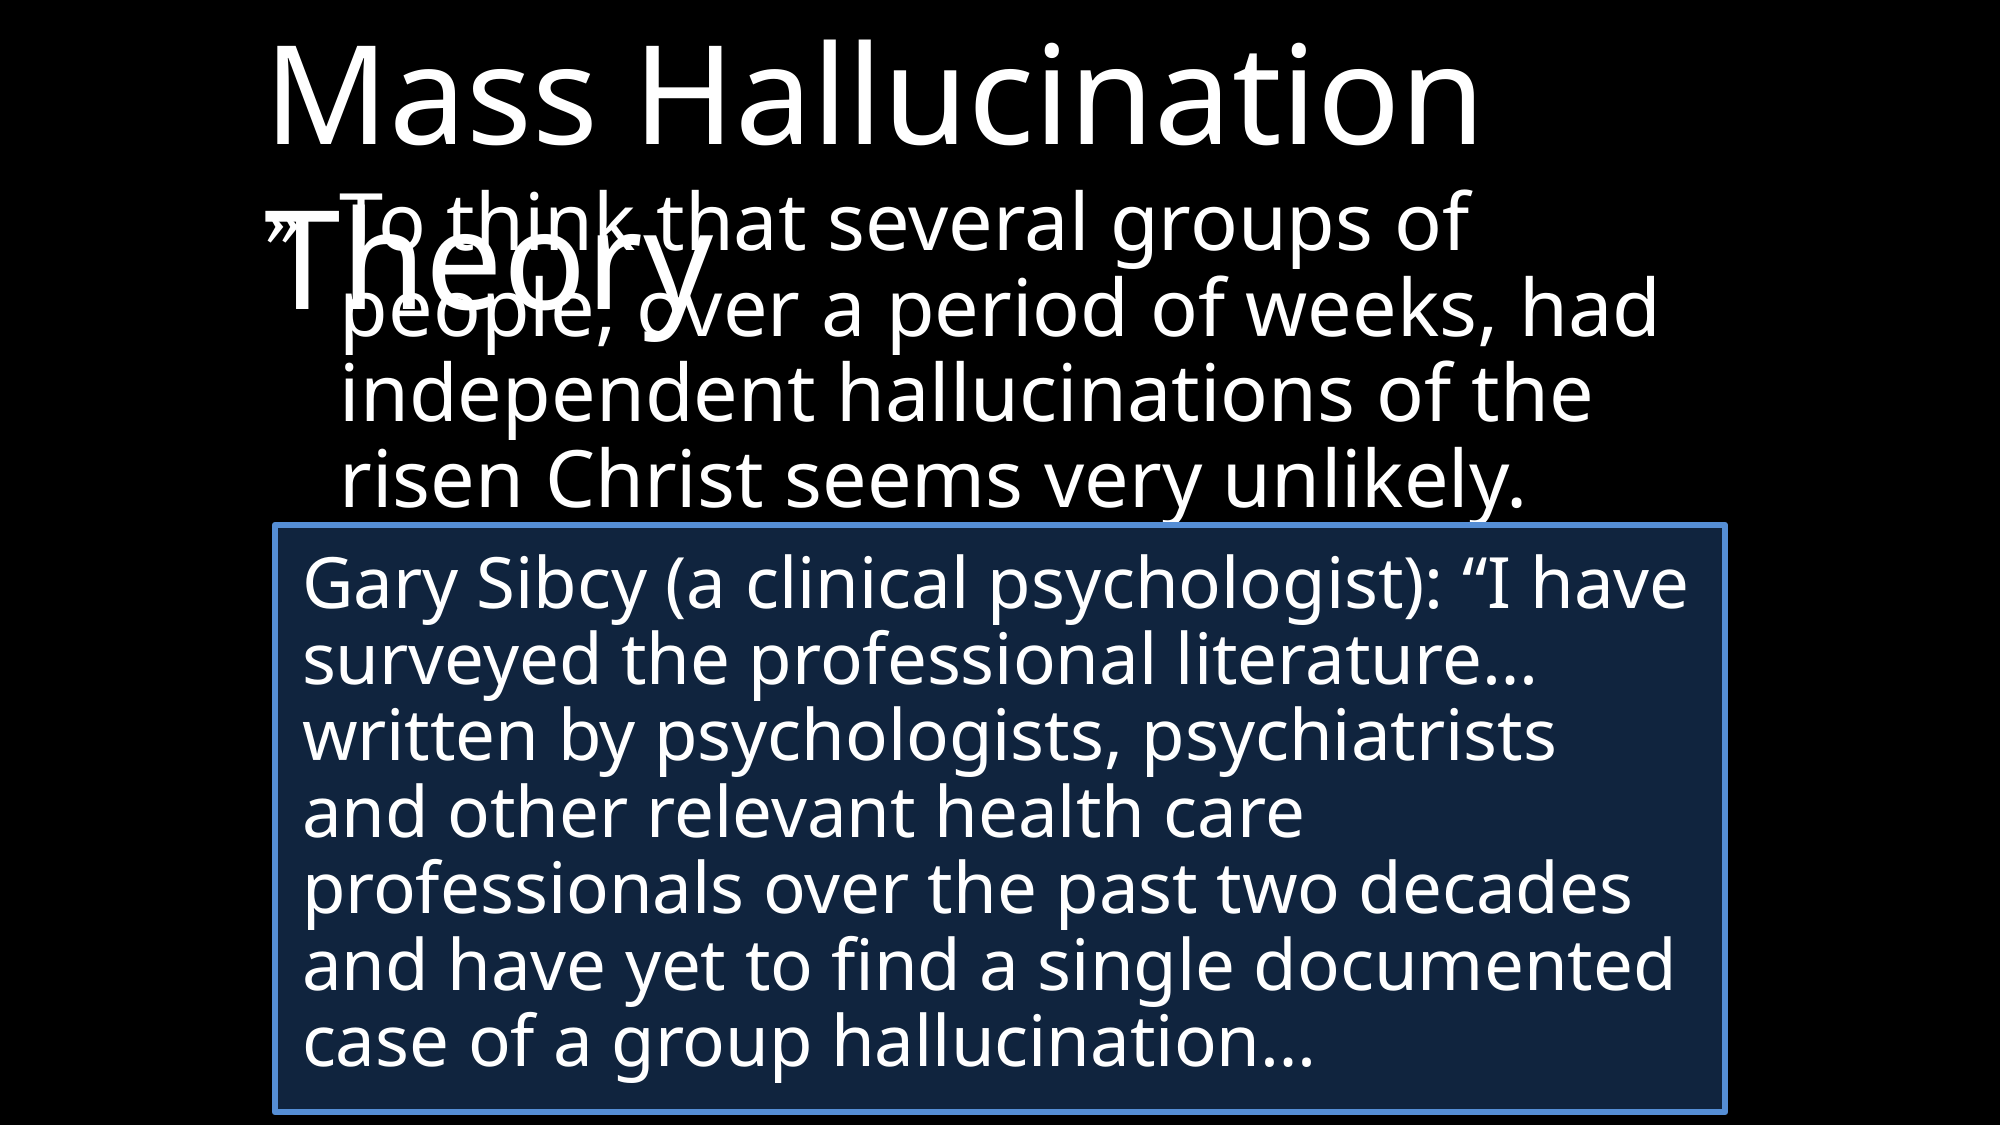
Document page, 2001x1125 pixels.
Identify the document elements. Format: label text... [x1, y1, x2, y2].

text_box [275, 524, 1725, 1113]
text_box Mass Hallucination Theory [249, 0, 1750, 345]
text_box Gary Sibcy (a clinical psychologist): “I have surveyed the professional literature… written by psychologists, psychiatrists and other relevant health care professionals over the past two decades and have yet to find a single documented case of a group hallucination… [287, 539, 1713, 1090]
text_box To think that several groups of people, over a period of weeks, had independent hallucinations of the risen Christ seems very unlikely. [249, 345, 1725, 532]
